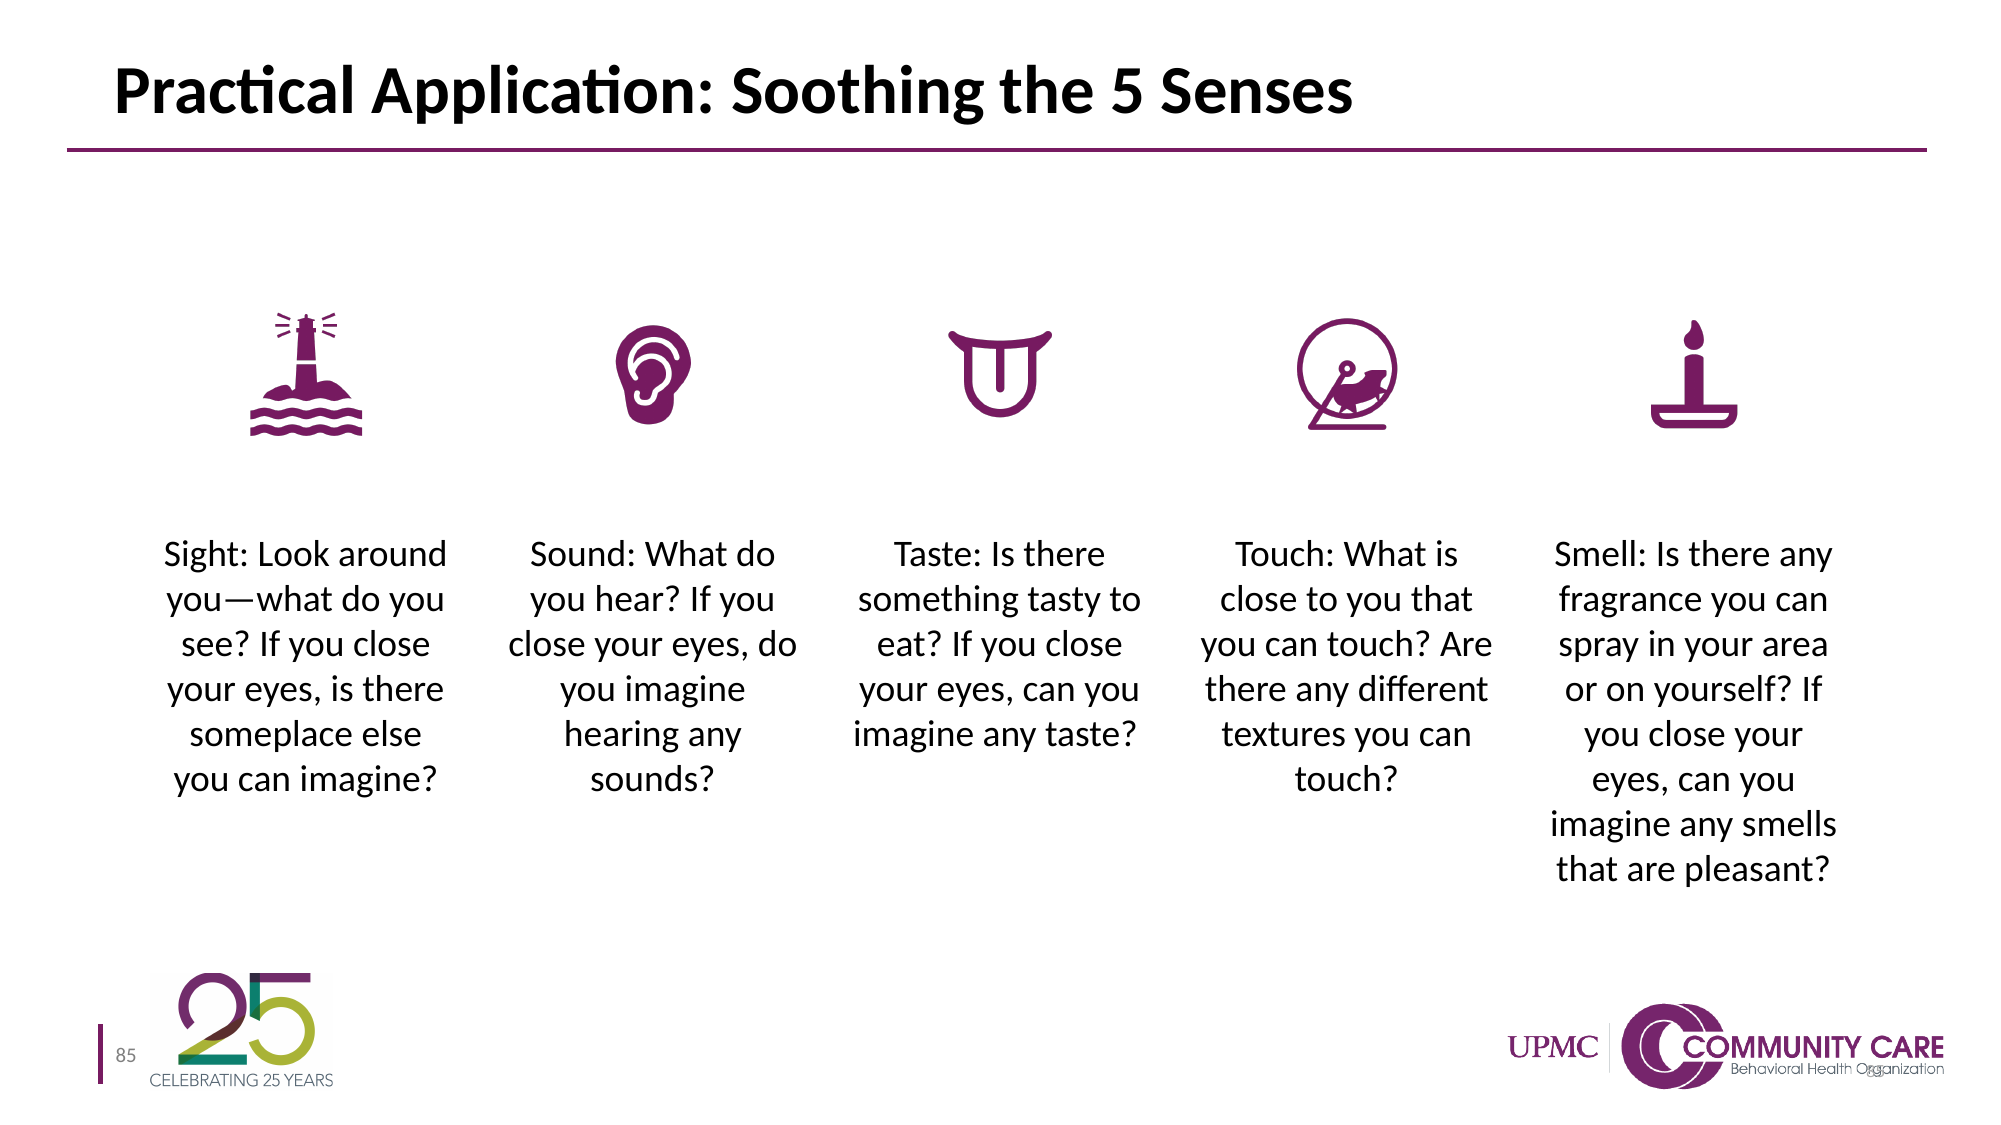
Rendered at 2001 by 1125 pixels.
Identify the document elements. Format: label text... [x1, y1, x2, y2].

title Practical Application: Soothing the 5 Senses [99, 45, 1900, 138]
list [99, 199, 1901, 1006]
picture [1507, 1001, 1944, 1091]
slide_number 85 [1433, 1042, 1900, 1103]
picture [150, 1006, 333, 1091]
